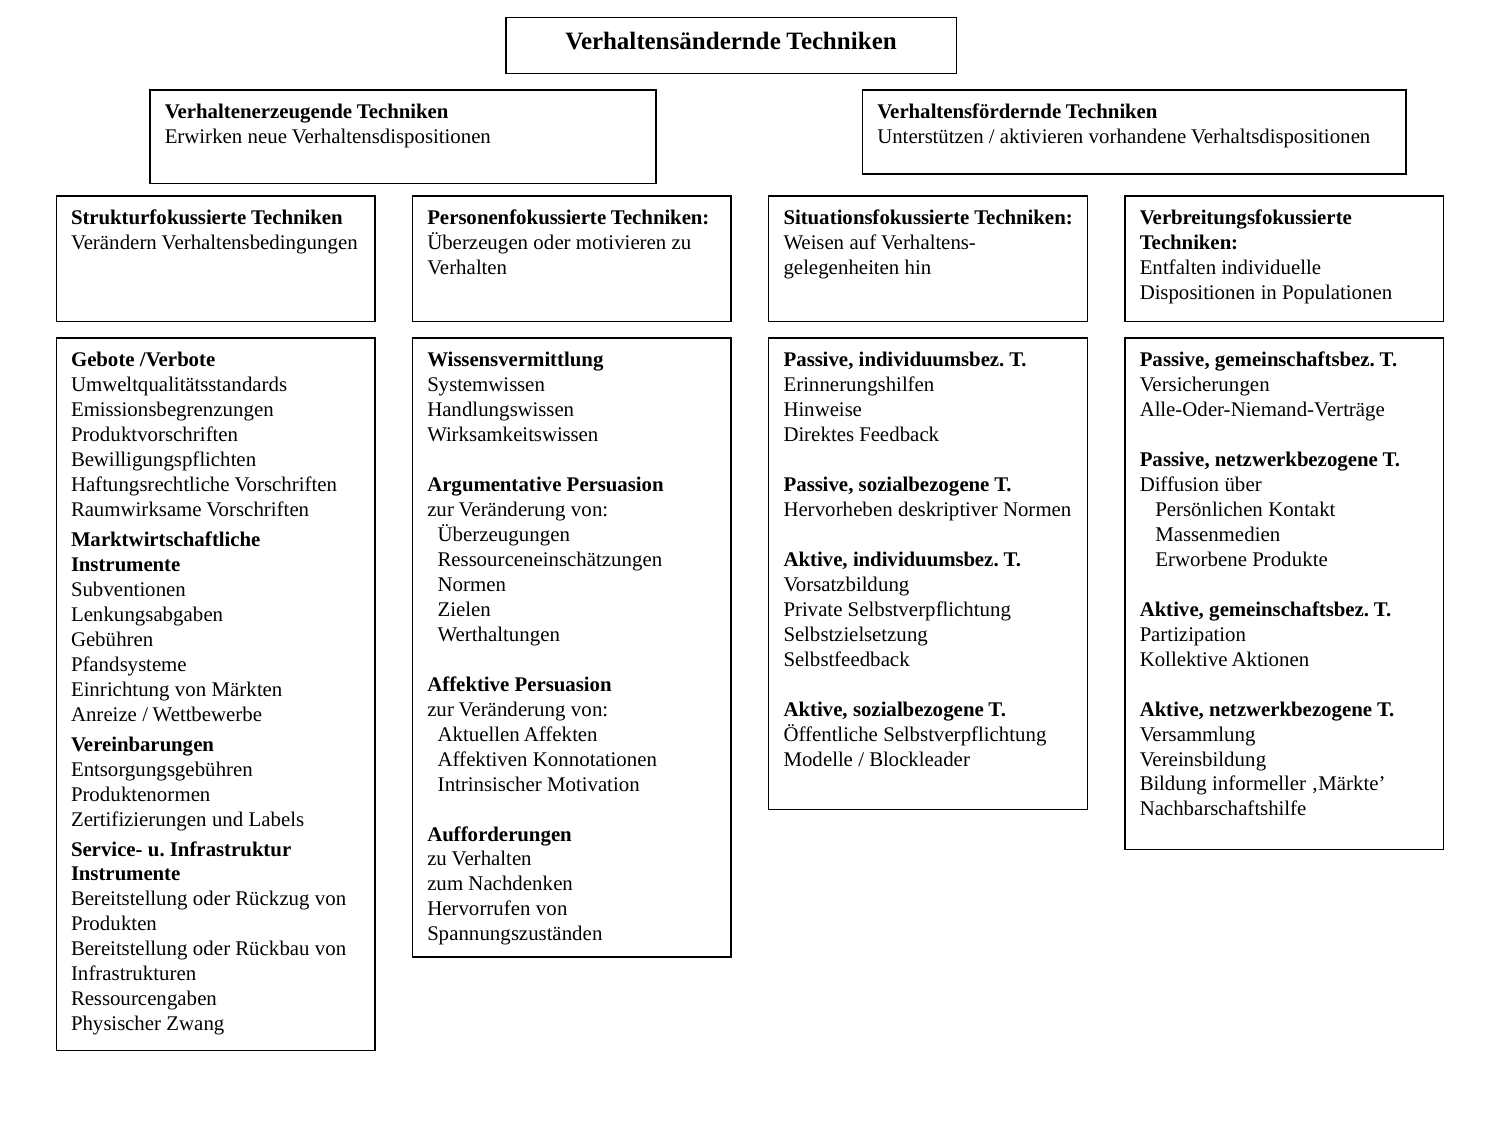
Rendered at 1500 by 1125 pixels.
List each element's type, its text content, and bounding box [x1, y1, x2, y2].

text_box Verbreitungsfokussierte Techniken: Entfalten individuelle Dispositionen in Populationen [1124, 196, 1444, 322]
text_box Verhaltenerzeugende Techniken Erwirken neue Verhaltensdispositionen [150, 90, 657, 184]
text_box [18, 0, 1482, 1125]
text_box Wissensvermittlung Systemwissen Handlungswissen Wirksamkeitswissen Argumentative Persuasion zur Veränderung von: Überzeugungen Ressourceneinschätzungen Normen Zielen Werthaltungen Affektive Persuasion zur Veränderung von: Aktuellen Affekten Affektiven Konnotationen Intrinsischer Motivation Aufforderungen zu Verhalten zum Nachdenken Hervorrufen von Spannungszuständen [412, 338, 732, 957]
text_box Verhaltensfördernde Techniken Unterstützen / aktivieren vorhandene Verhaltsdispositionen [862, 90, 1407, 175]
text_box Passive, individuumsbez. T. Erinnerungshilfen Hinweise Direktes Feedback Passive, sozialbezogene T. Hervorheben deskriptiver Normen Aktive, individuumsbez. T. Vorsatzbildung Private Selbstverpflichtung Selbstzielsetzung Selbstfeedback Aktive, sozialbezogene T. Öffentliche Selbstverpflichtung Modelle / Blockleader [768, 338, 1088, 810]
text_box Situationsfokussierte Techniken: Weisen auf Verhaltens-gelegenheiten hin [768, 196, 1088, 322]
text_box Passive, gemeinschaftsbez. T. Versicherungen Alle-Oder-Niemand-Verträge Passive, netzwerkbezogene T. Diffusion über Persönlichen Kontakt Massenmedien Erworbene Produkte Aktive, gemeinschaftsbez. T. Partizipation Kollektive Aktionen Aktive, netzwerkbezogene T. Versammlung Vereinsbildung Bildung informeller ‚Märkte’ Nachbarschaftshilfe [1124, 338, 1444, 850]
text_box Strukturfokussierte Techniken Verändern Verhaltensbedingungen [56, 196, 375, 322]
text_box Verhaltensändernde Techniken [506, 17, 957, 74]
text_box Gebote /Verbote Umweltqualitätsstandards Emissionsbegrenzungen Produktvorschriften Bewilligungspflichten Haftungsrechtliche Vorschriften Raumwirksame Vorschriften Marktwirtschaftliche Instrumente Subventionen Lenkungsabgaben Gebühren Pfandsysteme Einrichtung von Märkten Anreize / Wettbewerbe Vereinbarungen Entsorgungsgebühren Produktenormen Zertifizierungen und Labels Service- u. Infrastruktur Instrumente Bereitstellung oder Rückzug von Produkten Bereitstellung oder Rückbau von Infrastrukturen Ressourcengaben Physischer Zwang [56, 338, 375, 1051]
text_box Personenfokussierte Techniken: Überzeugen oder motivieren zu Verhalten [412, 196, 732, 322]
